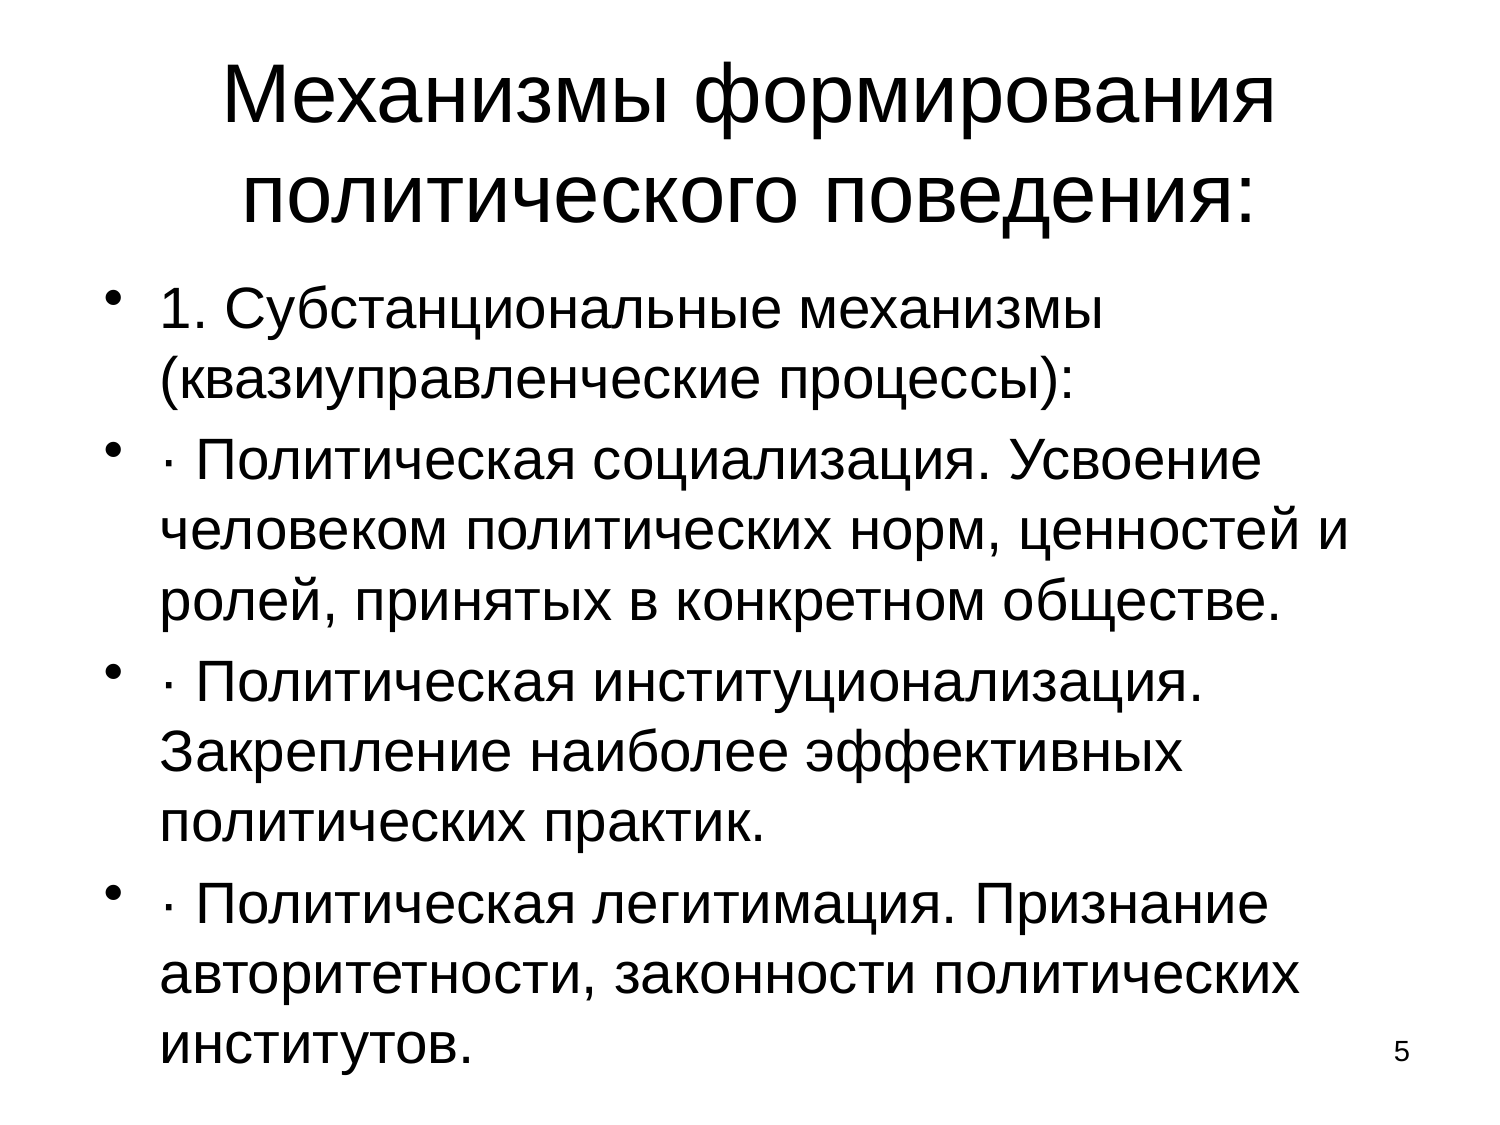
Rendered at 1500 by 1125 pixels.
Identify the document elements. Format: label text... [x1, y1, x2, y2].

list 1. Субстанциональные механизмы (квазиуправленческие процессы): · Политическая социализация. Усвоение человеком политических норм, ценностей и ролей, принятых в конкретном обществе. · Политическая институционализация. Закрепление наиболее эффективных политических практик. · Политическая легитимация. Признание авторитетности, законности политических институтов. [88, 262, 1425, 1125]
title Механизмы формирования политического поведения: [75, 45, 1425, 233]
